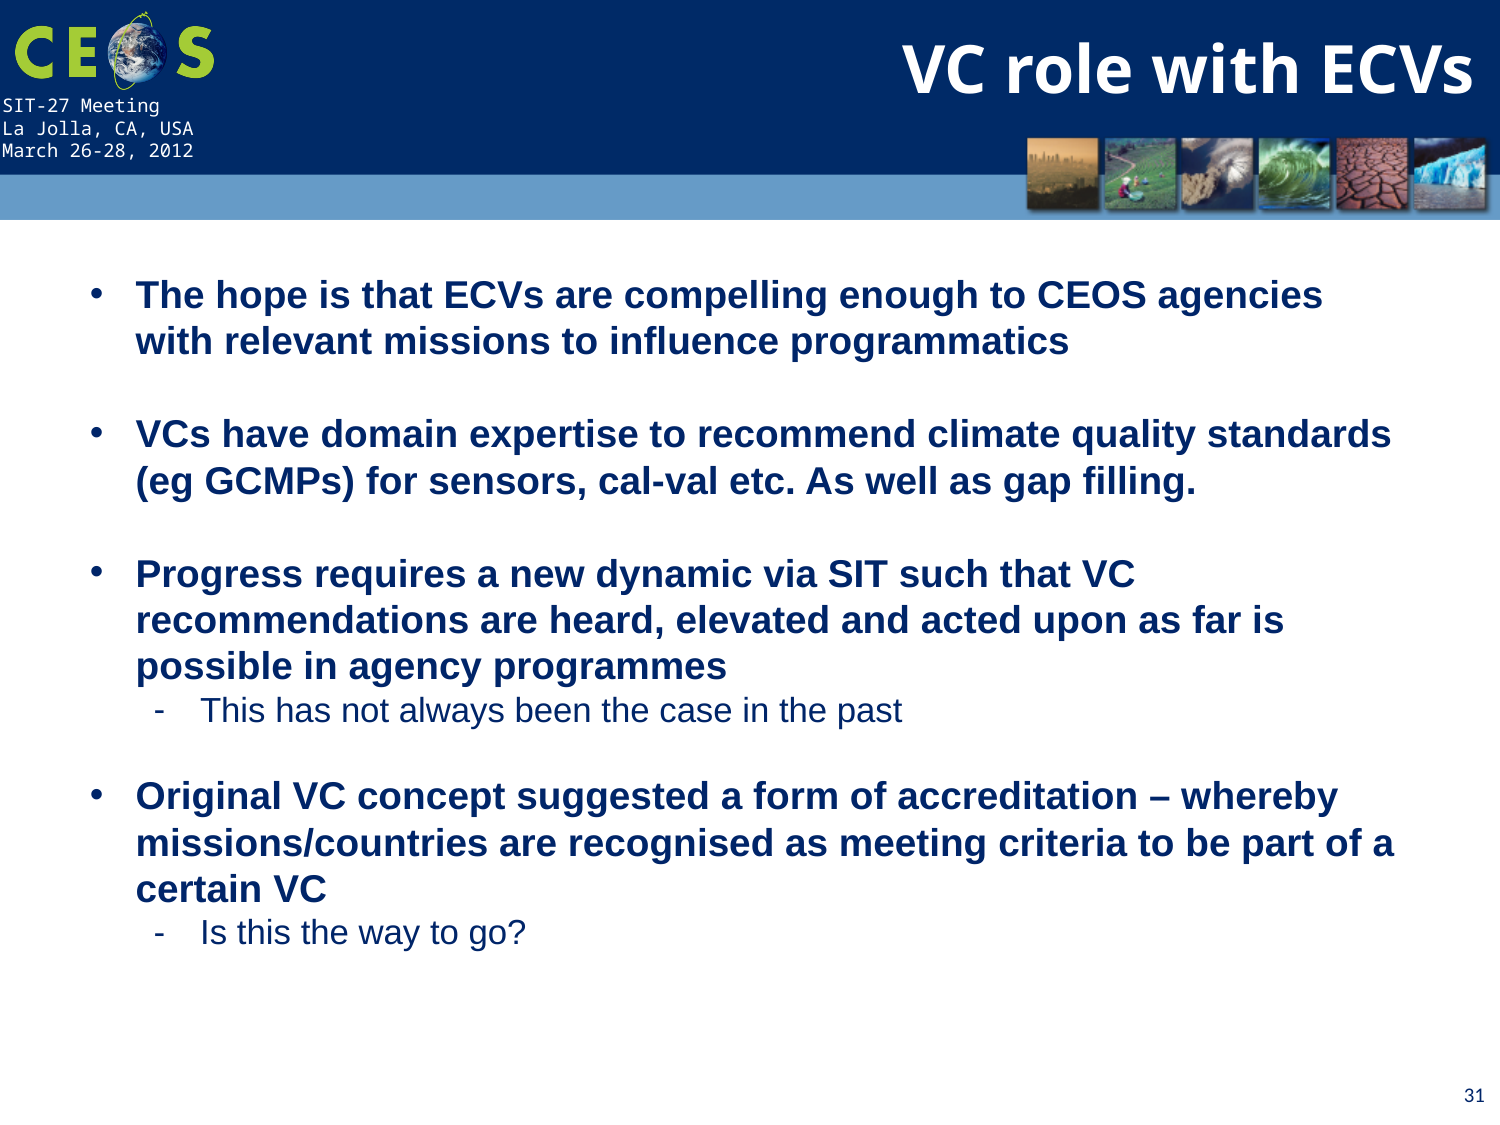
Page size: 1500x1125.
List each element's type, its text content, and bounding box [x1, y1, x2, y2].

text_box The hope is that ECVs are compelling enough to CEOS agencies with relevant missions to influence programmatics VCs have domain expertise to recommend climate quality standards (eg GCMPs) for sensors, cal-val etc. As well as gap filling. Progress requires a new dynamic via SIT such that VC recommendations are heard, elevated and acted upon as far is possible in agency programmes This has not always been the case in the past Original VC concept suggested a form of accreditation – whereby missions/countries are recognised as meeting criteria to be part of a certain VC Is this the way to go? [74, 262, 1425, 1005]
slide_number 31 [1187, 1073, 1500, 1125]
title VC role with ECVs [216, 16, 1491, 117]
picture [0, 0, 1500, 220]
